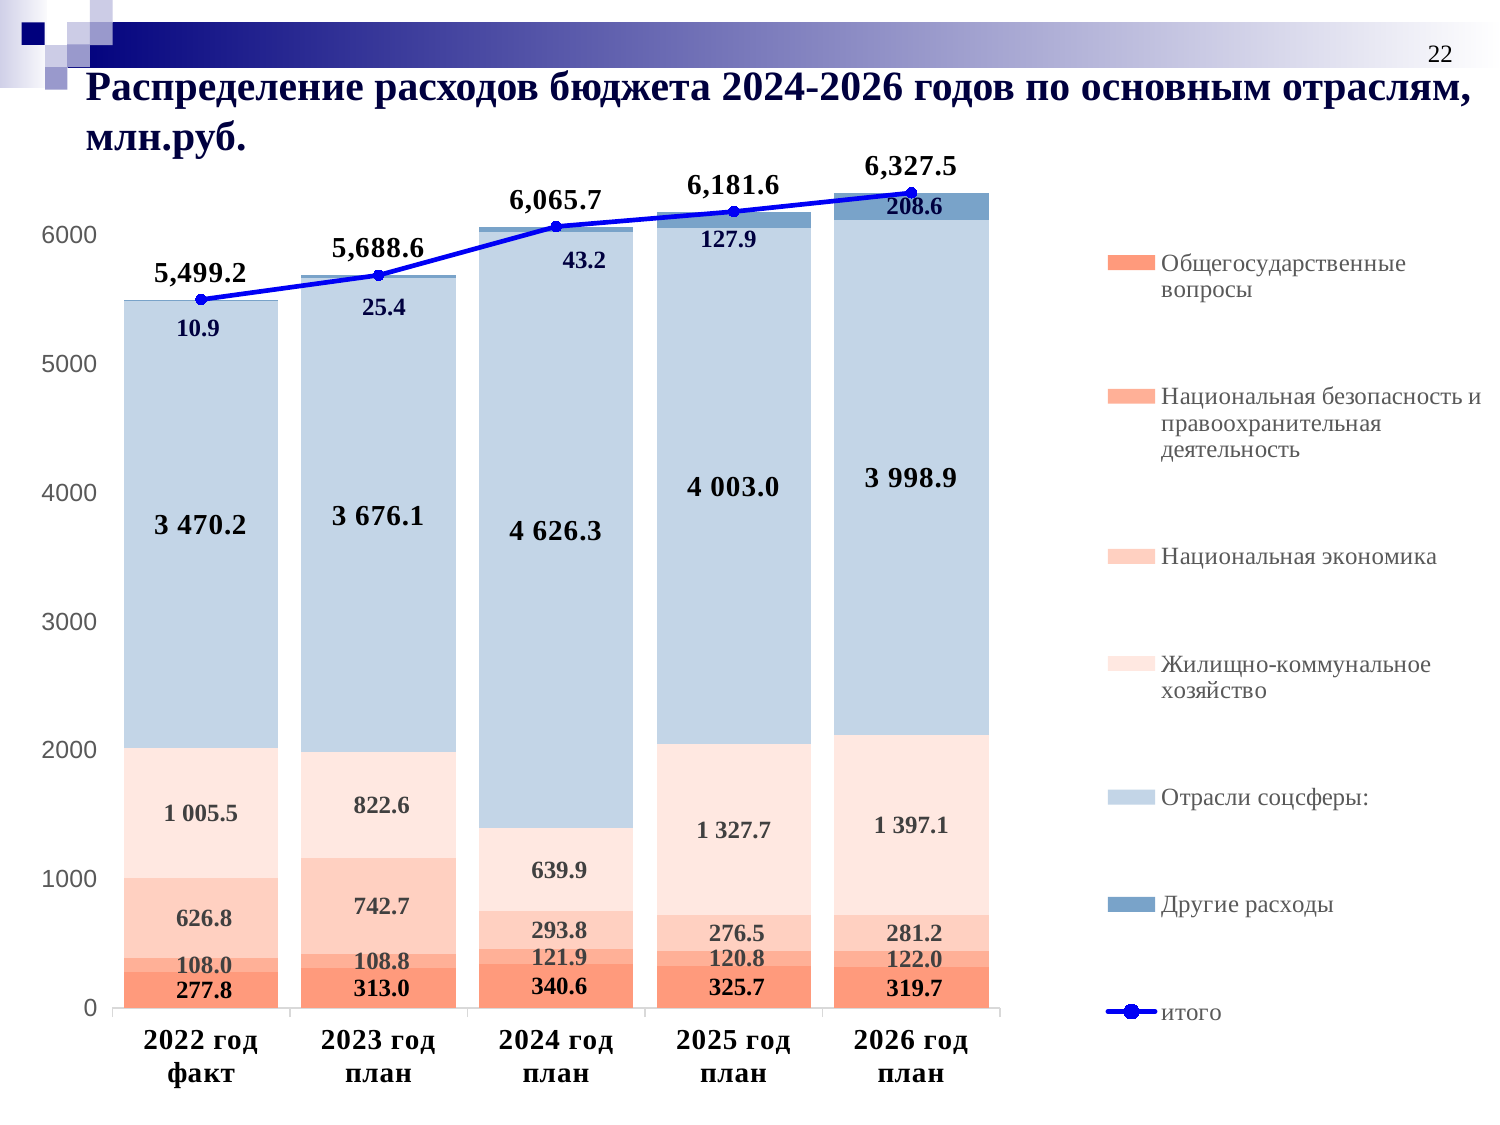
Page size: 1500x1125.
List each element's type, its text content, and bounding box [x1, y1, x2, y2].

title Распределение расходов бюджета 2024-2026 годов по основным отраслям, млн.руб. [70, 48, 1500, 148]
slide_number 22 [1117, 0, 1468, 76]
chart [41, 148, 1500, 1106]
